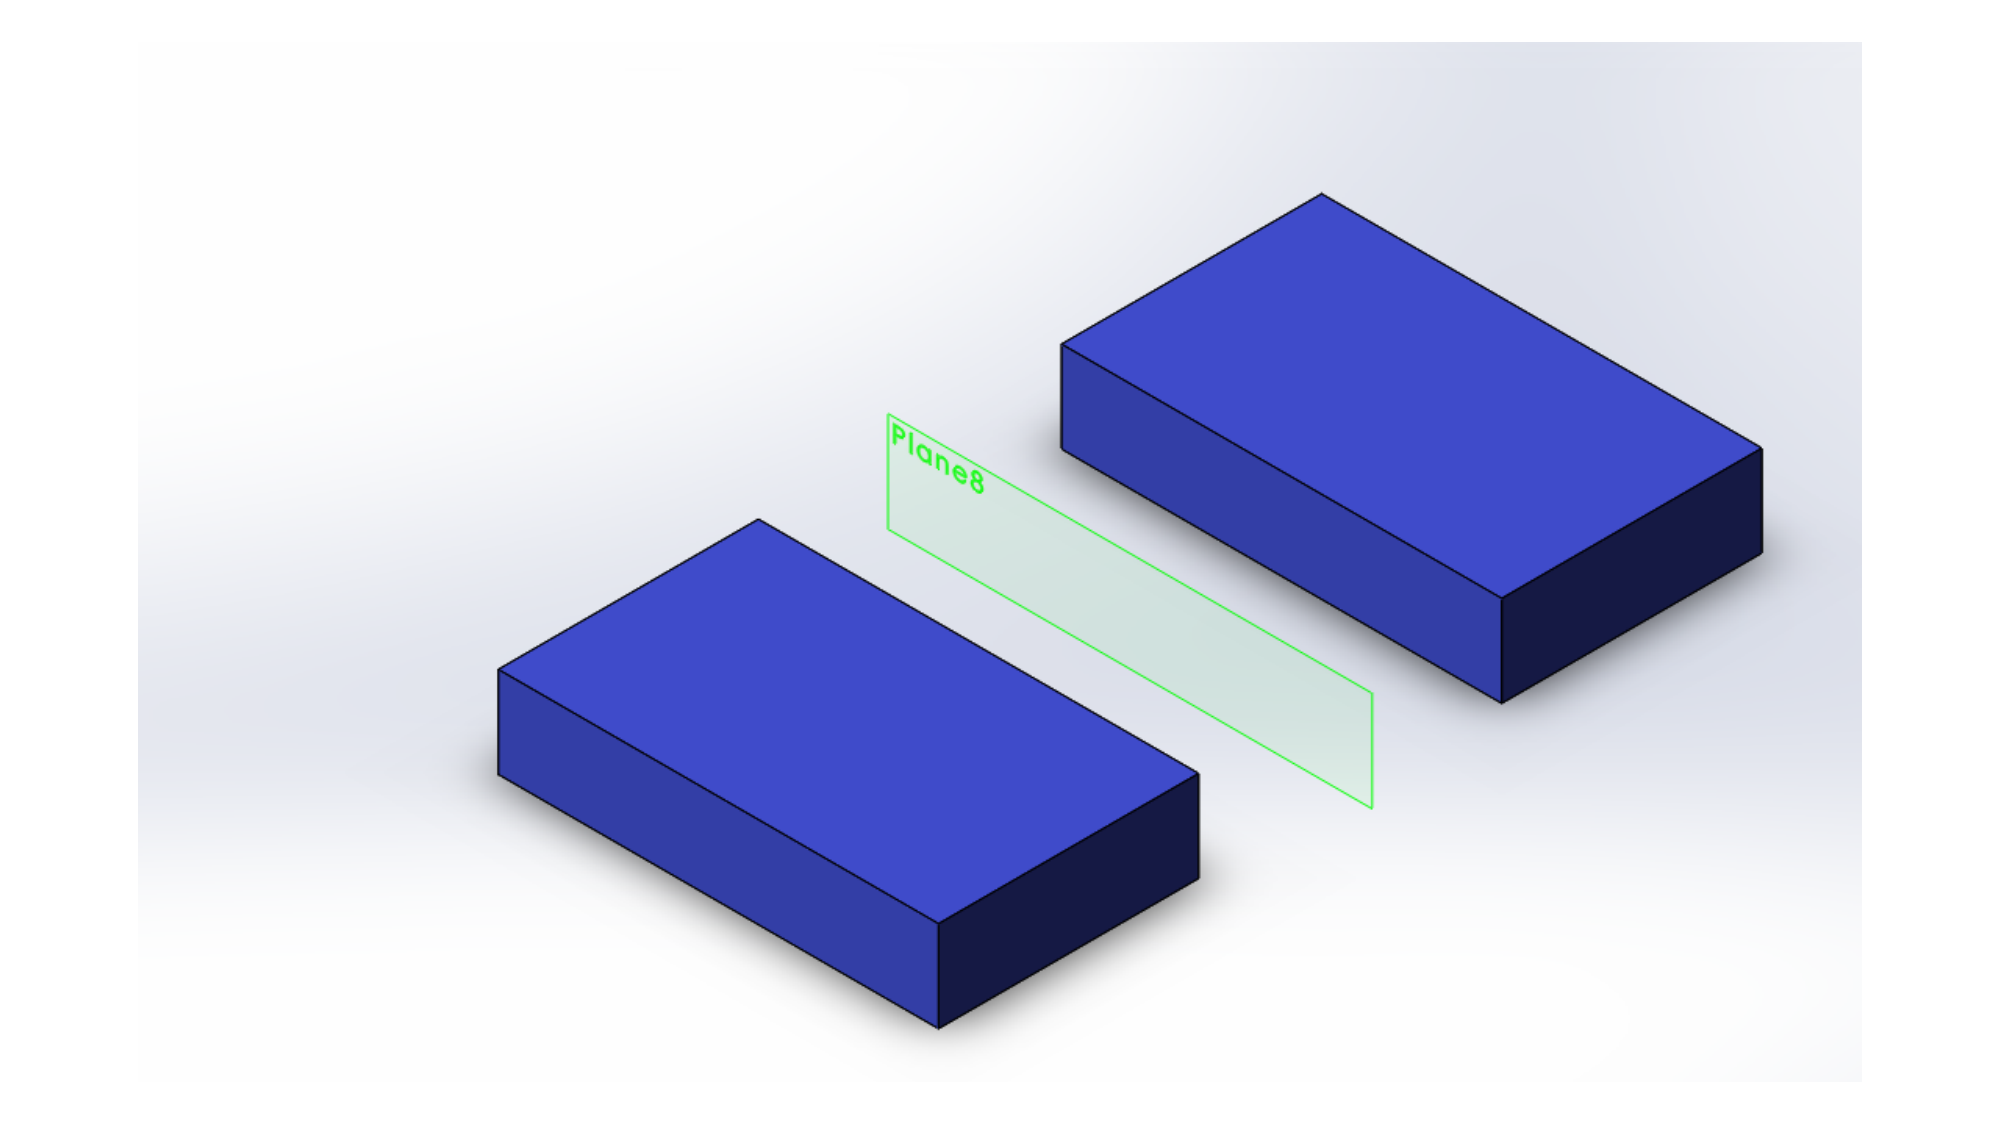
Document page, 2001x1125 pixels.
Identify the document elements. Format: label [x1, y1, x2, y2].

picture [138, 42, 1862, 1083]
